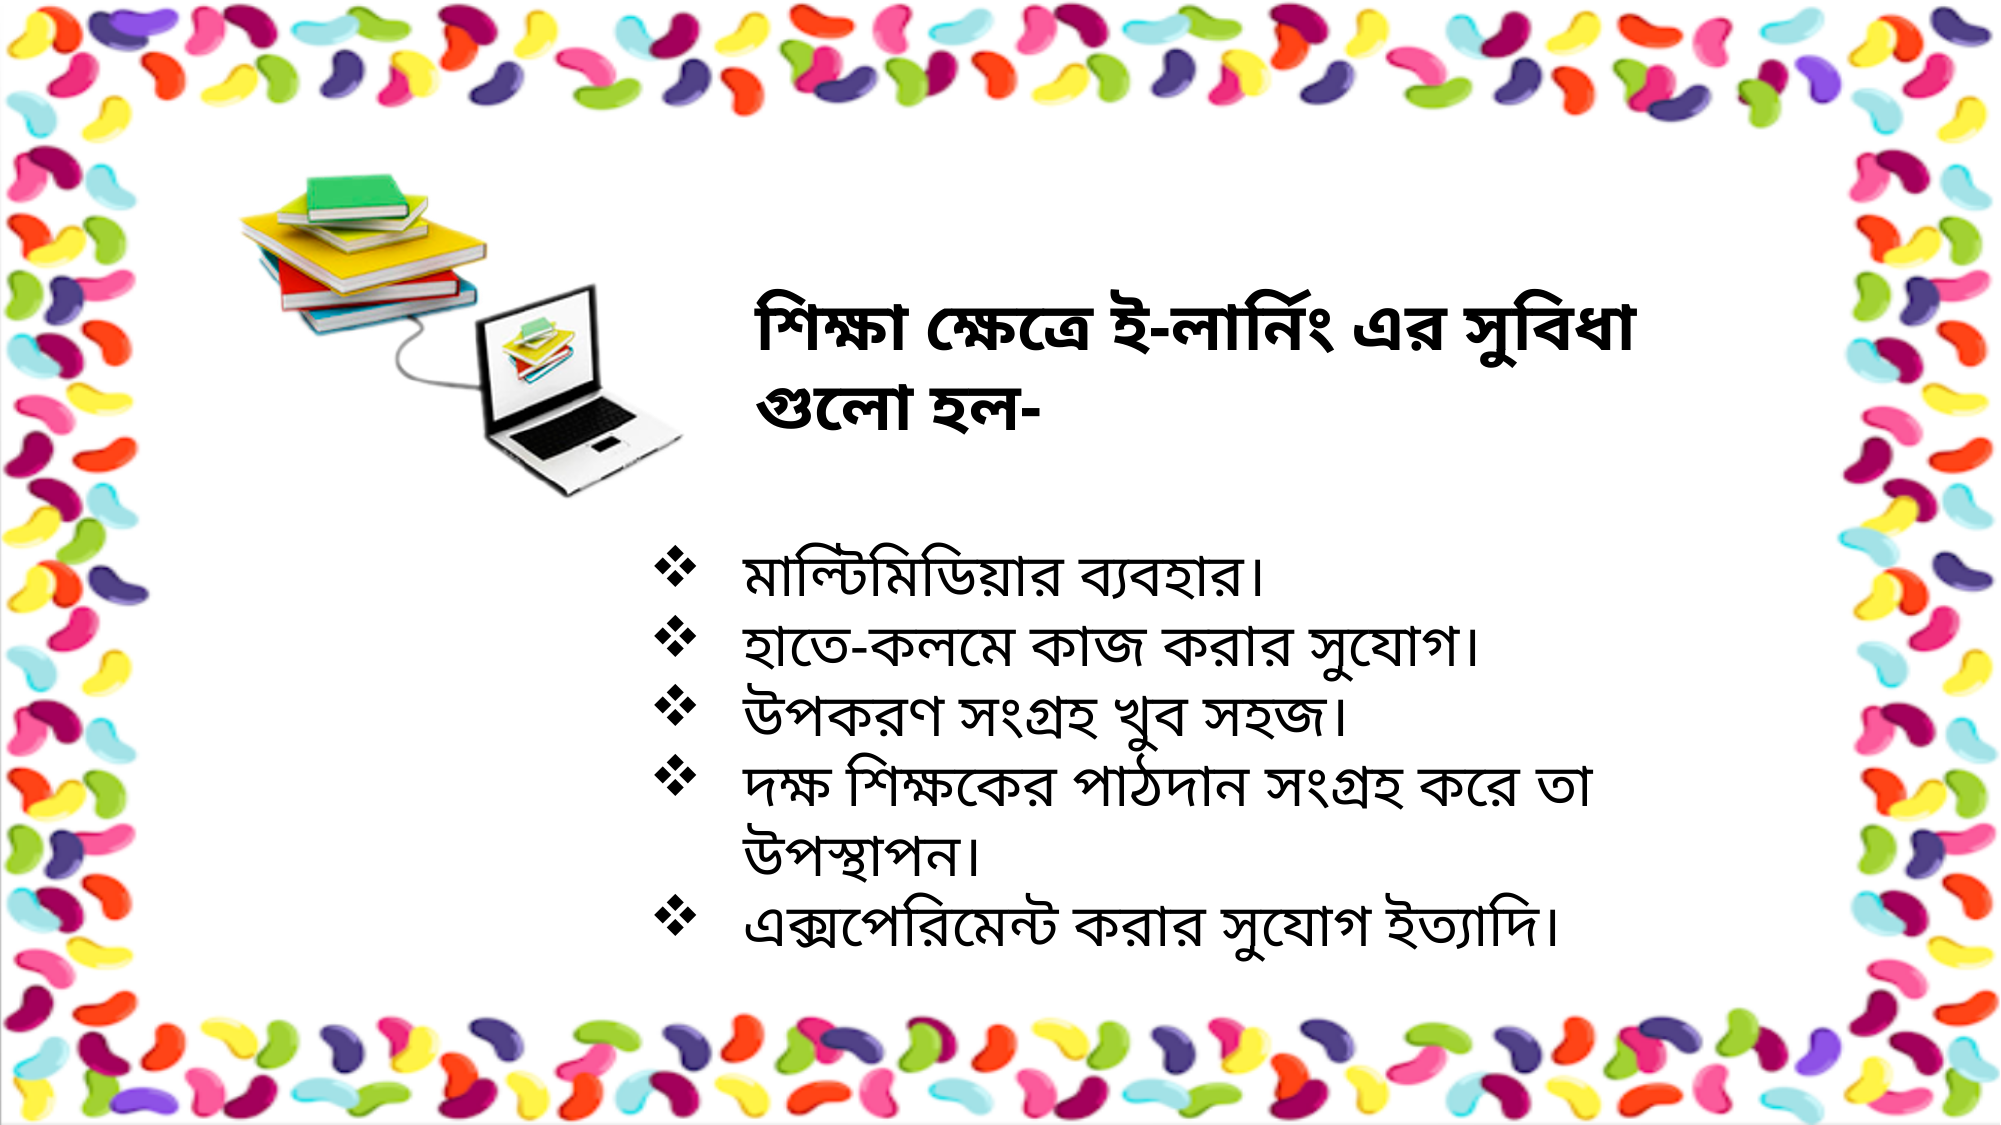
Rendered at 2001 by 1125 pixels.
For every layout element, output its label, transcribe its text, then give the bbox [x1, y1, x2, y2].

text_box শিক্ষা ক্ষেত্রে ই-লার্নিং এর সুবিধা গুলো হল- [740, 276, 1729, 452]
picture [2, 1, 2000, 1125]
text_box মাল্টিমিডিয়ার ব্যবহার। হাতে-কলমে কাজ করার সুযোগ। উপকরণ সংগ্রহ খুব সহজ। দক্ষ শিক্ষকের পাঠদান সংগ্রহ করে তা উপস্থাপন। এক্সপেরিমেন্ট করার সুযোগ ইত্যাদি। [634, 530, 1650, 1036]
